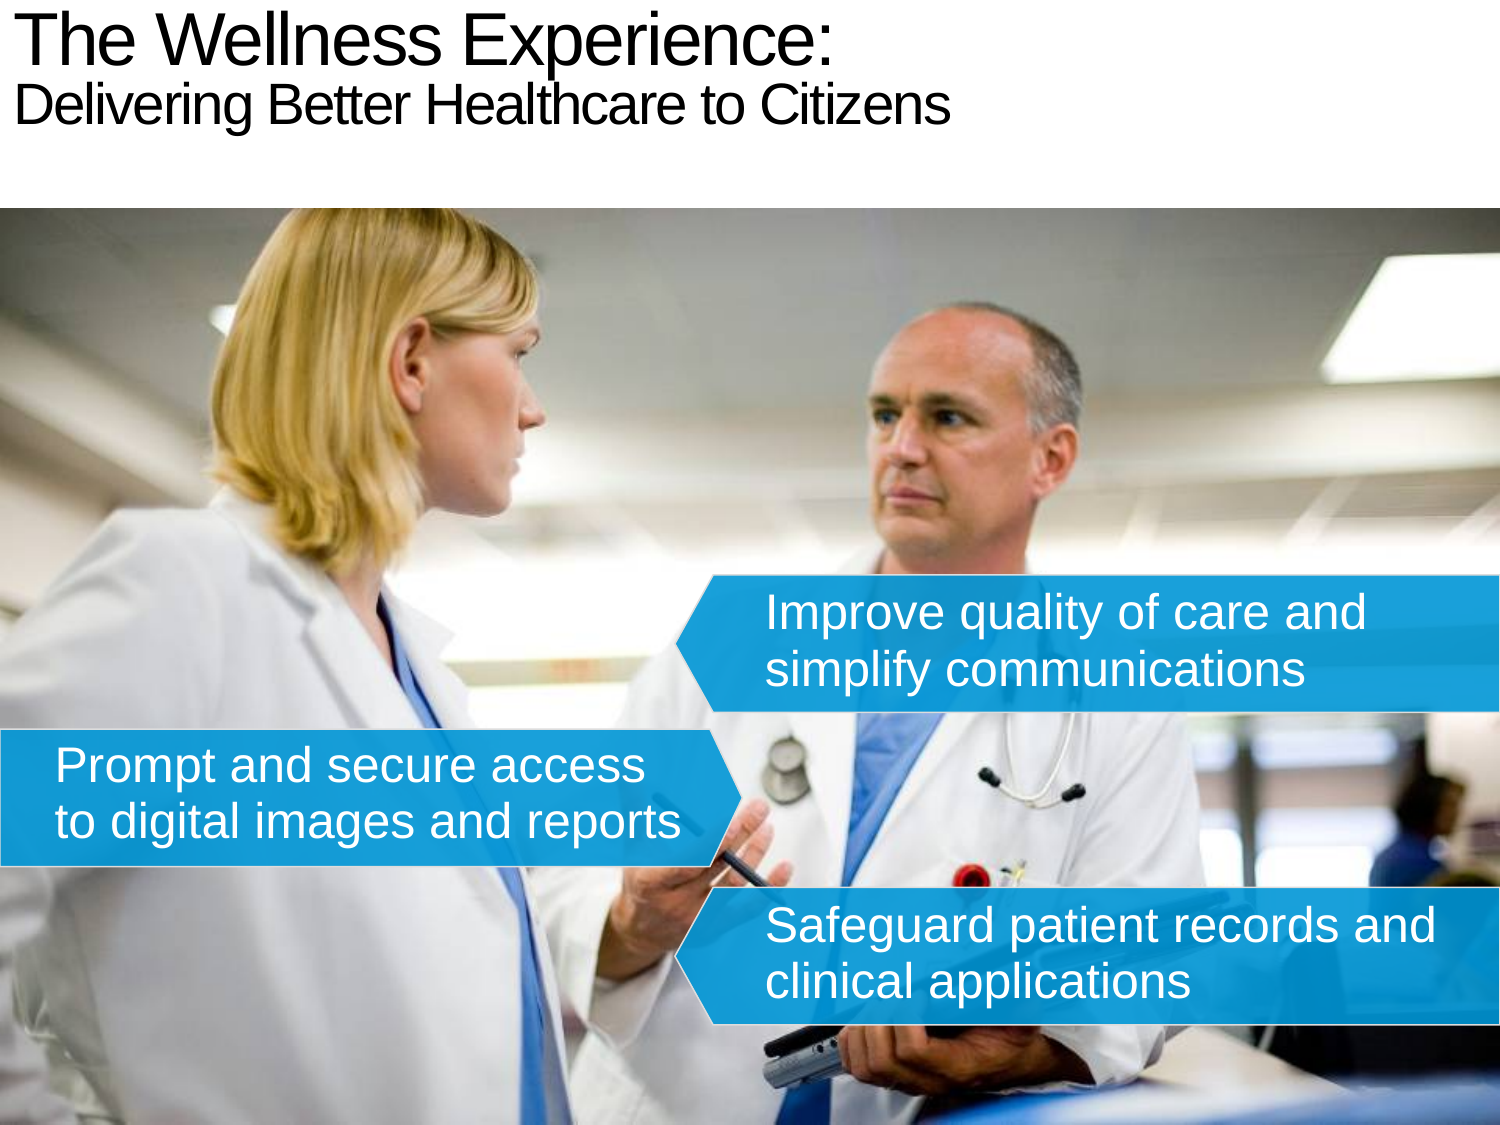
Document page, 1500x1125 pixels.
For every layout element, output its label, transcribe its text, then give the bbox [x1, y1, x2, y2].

picture [0, 208, 1500, 1125]
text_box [0, 728, 876, 867]
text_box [674, 574, 1500, 713]
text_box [674, 887, 1500, 1026]
title The Wellness Experience: Delivering Better Healthcare to Citizens [0, 0, 1500, 188]
